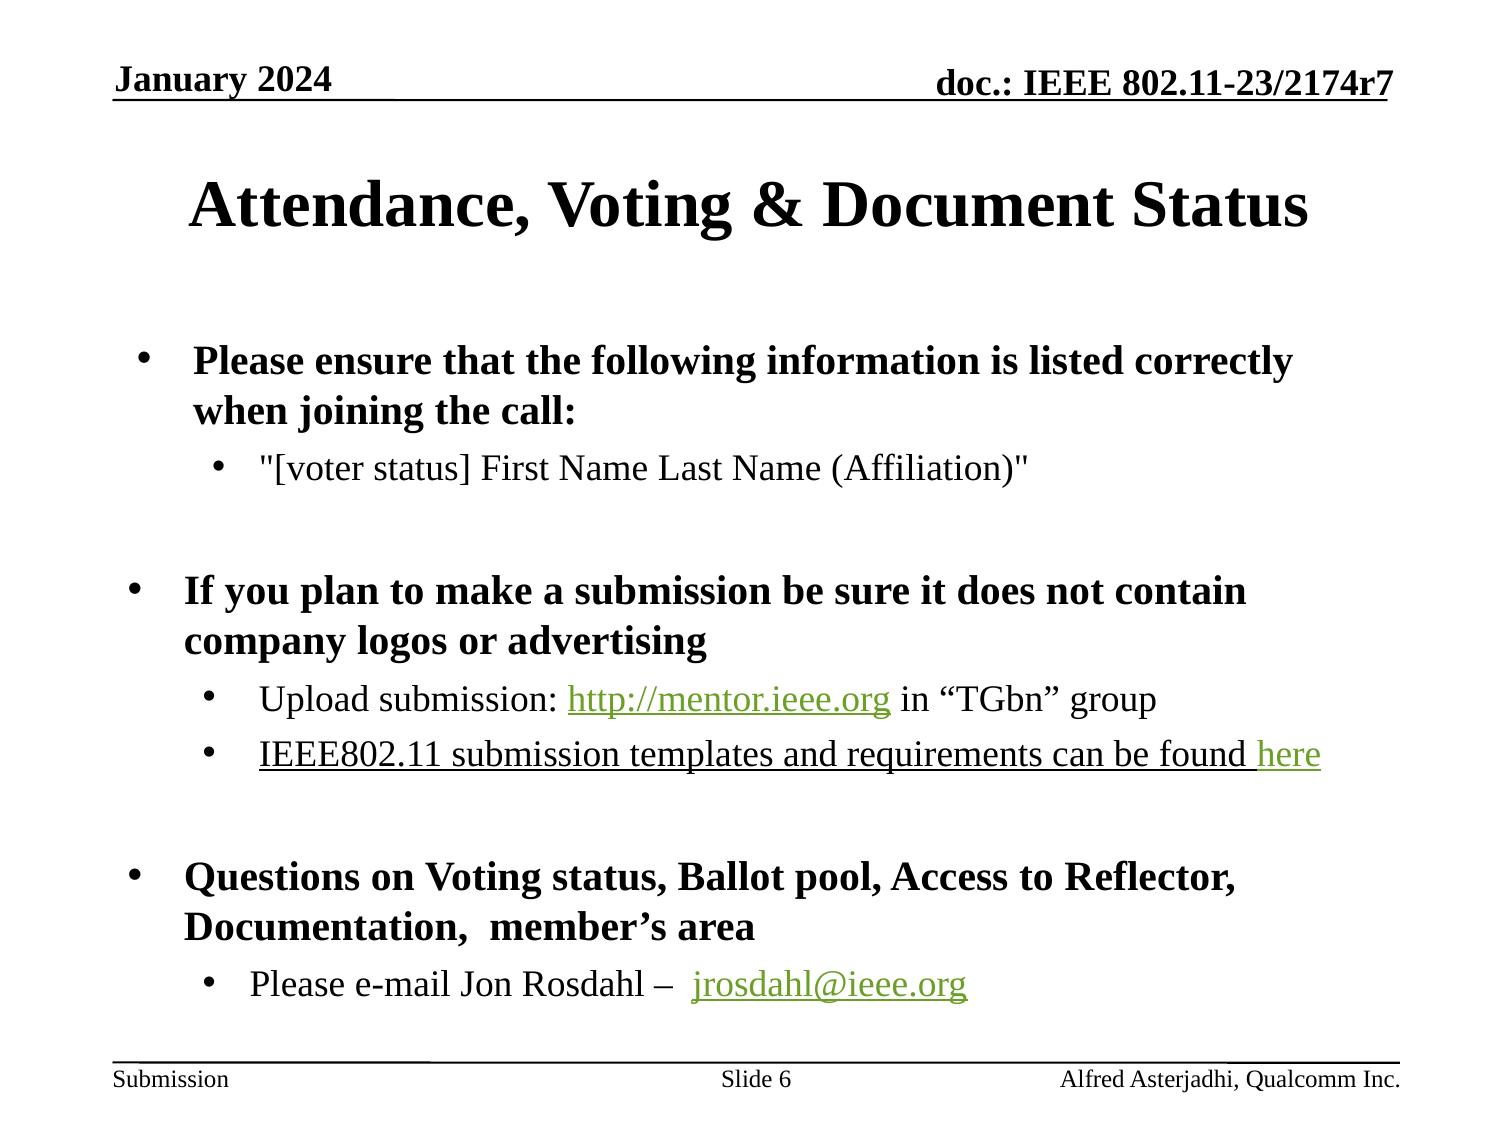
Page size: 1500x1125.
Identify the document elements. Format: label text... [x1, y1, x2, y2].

title Attendance, Voting & Document Status [112, 112, 1388, 288]
footer Alfred Asterjadhi, Qualcomm Inc. [878, 1061, 1402, 1093]
list Please ensure that the following information is listed correctly when joining the call: "[voter status] First Name Last Name (Affiliation)" If you plan to make a submission be sure it does not contain company logos or advertising Upload submission: http://mentor.ieee.org in “TGbn” group IEEE802.11 submission templates and requirements can be found here Questions on Voting status, Ballot pool, Access to Reflector, Documentation, member’s area Please e-mail Jon Rosdahl – jrosdahl@ieee.org [112, 324, 1388, 1038]
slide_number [114, 54, 423, 100]
slide_number Slide 6 [712, 1061, 800, 1123]
